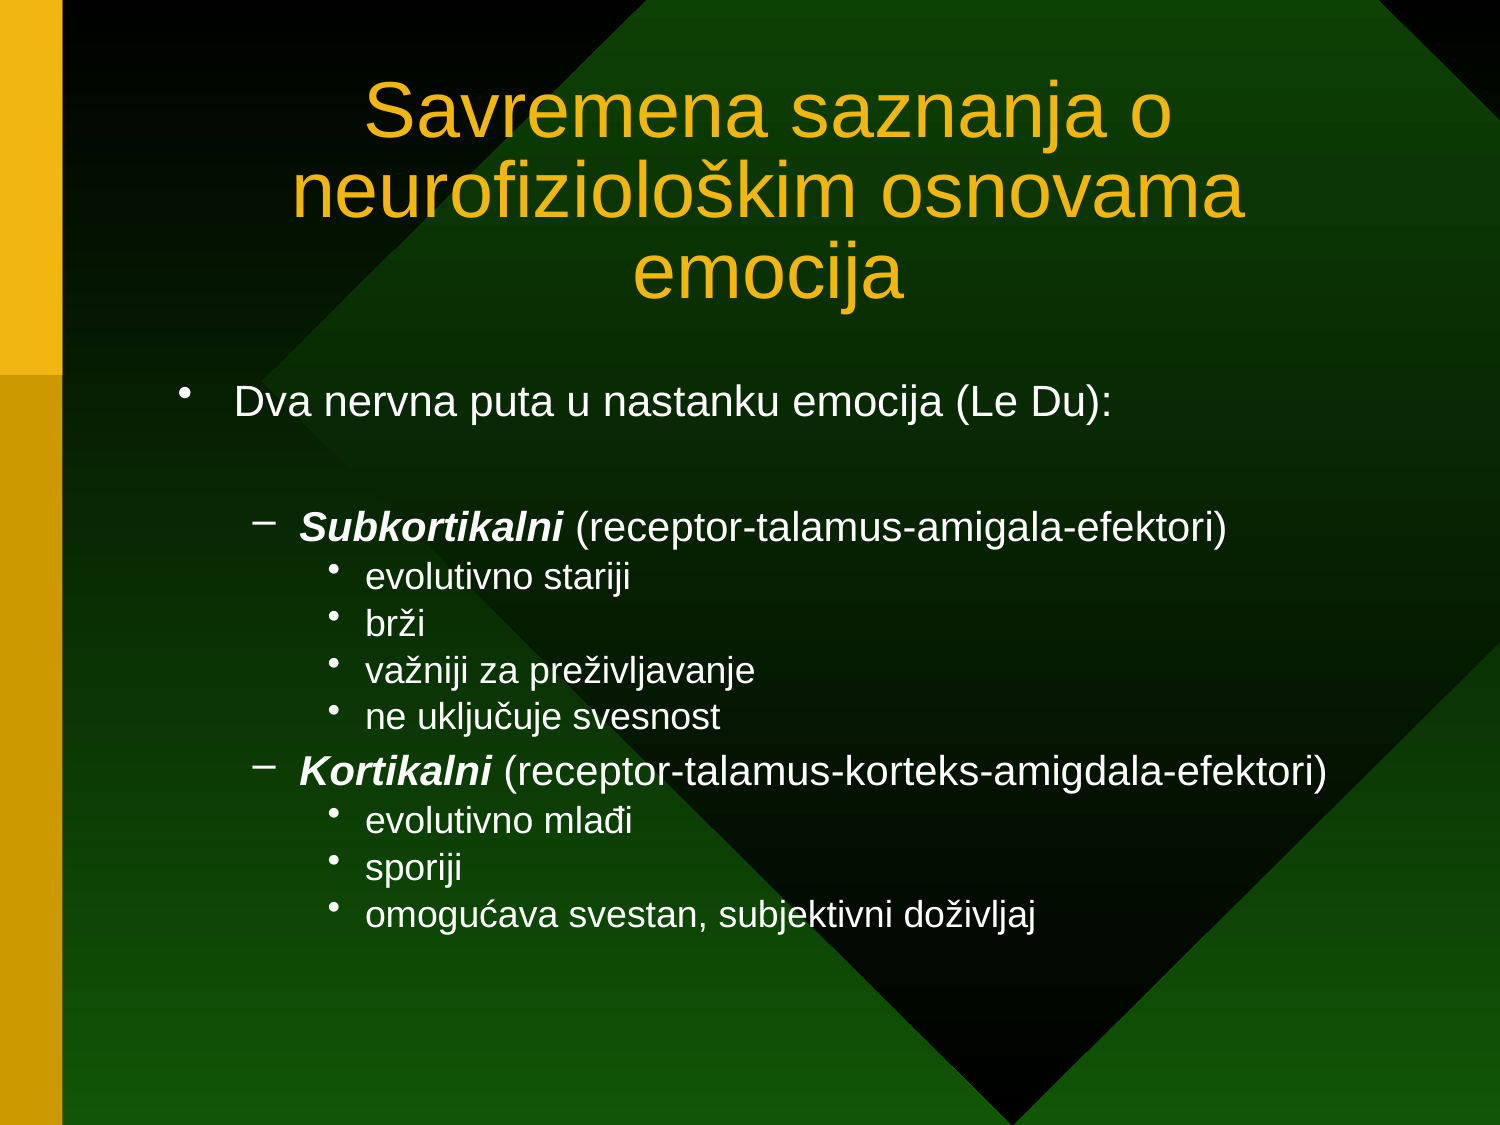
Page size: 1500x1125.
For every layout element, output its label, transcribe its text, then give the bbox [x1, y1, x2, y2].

list Dva nervna puta u nastanku emocija (Le Du): Subkortikalni (receptor-talamus-amigala-efektori) evolutivno stariji brži važniji za preživljavanje ne uključuje svesnost Kortikalni (receptor-talamus-korteks-amigdala-efektori) evolutivno mlađi sporiji omogućava svestan, subjektivni doživljaj [162, 375, 1400, 998]
title Savremena saznanja o neurofiziološkim osnovama emocija [150, 99, 1388, 288]
